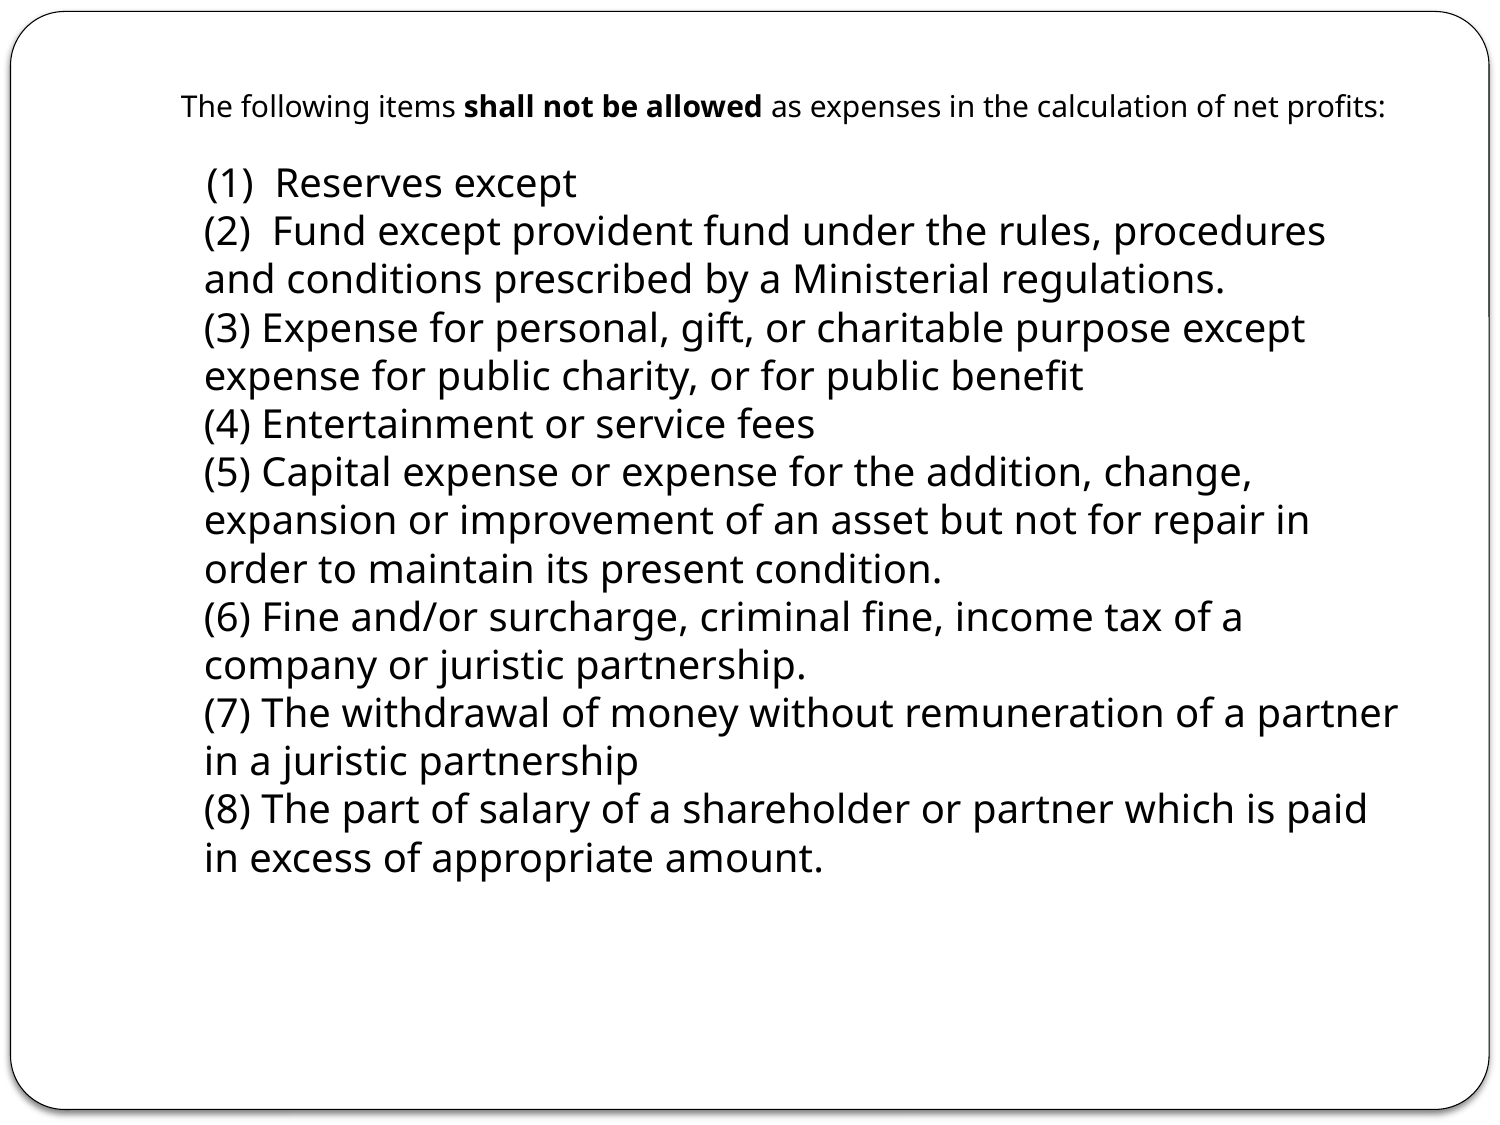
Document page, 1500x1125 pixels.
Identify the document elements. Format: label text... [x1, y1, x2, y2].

title The following items shall not be allowed as expenses in the calculation of net profits: [150, 45, 1425, 149]
list (1) Reserves except (2) Fund except provident fund under the rules, procedures and conditions prescribed by a Ministerial regulations. (3) Expense for personal, gift, or charitable purpose except expense for public charity, or for public benefit (4) Entertainment or service fees (5) Capital expense or expense for the addition, change, expansion or improvement of an asset but not for repair in order to maintain its present condition. (6) Fine and/or surcharge, criminal fine, income tax of a company or juristic partnership. (7) The withdrawal of money without remuneration of a partner in a juristic partnership (8) The part of salary of a shareholder or partner which is paid in excess of appropriate amount. [150, 149, 1425, 988]
